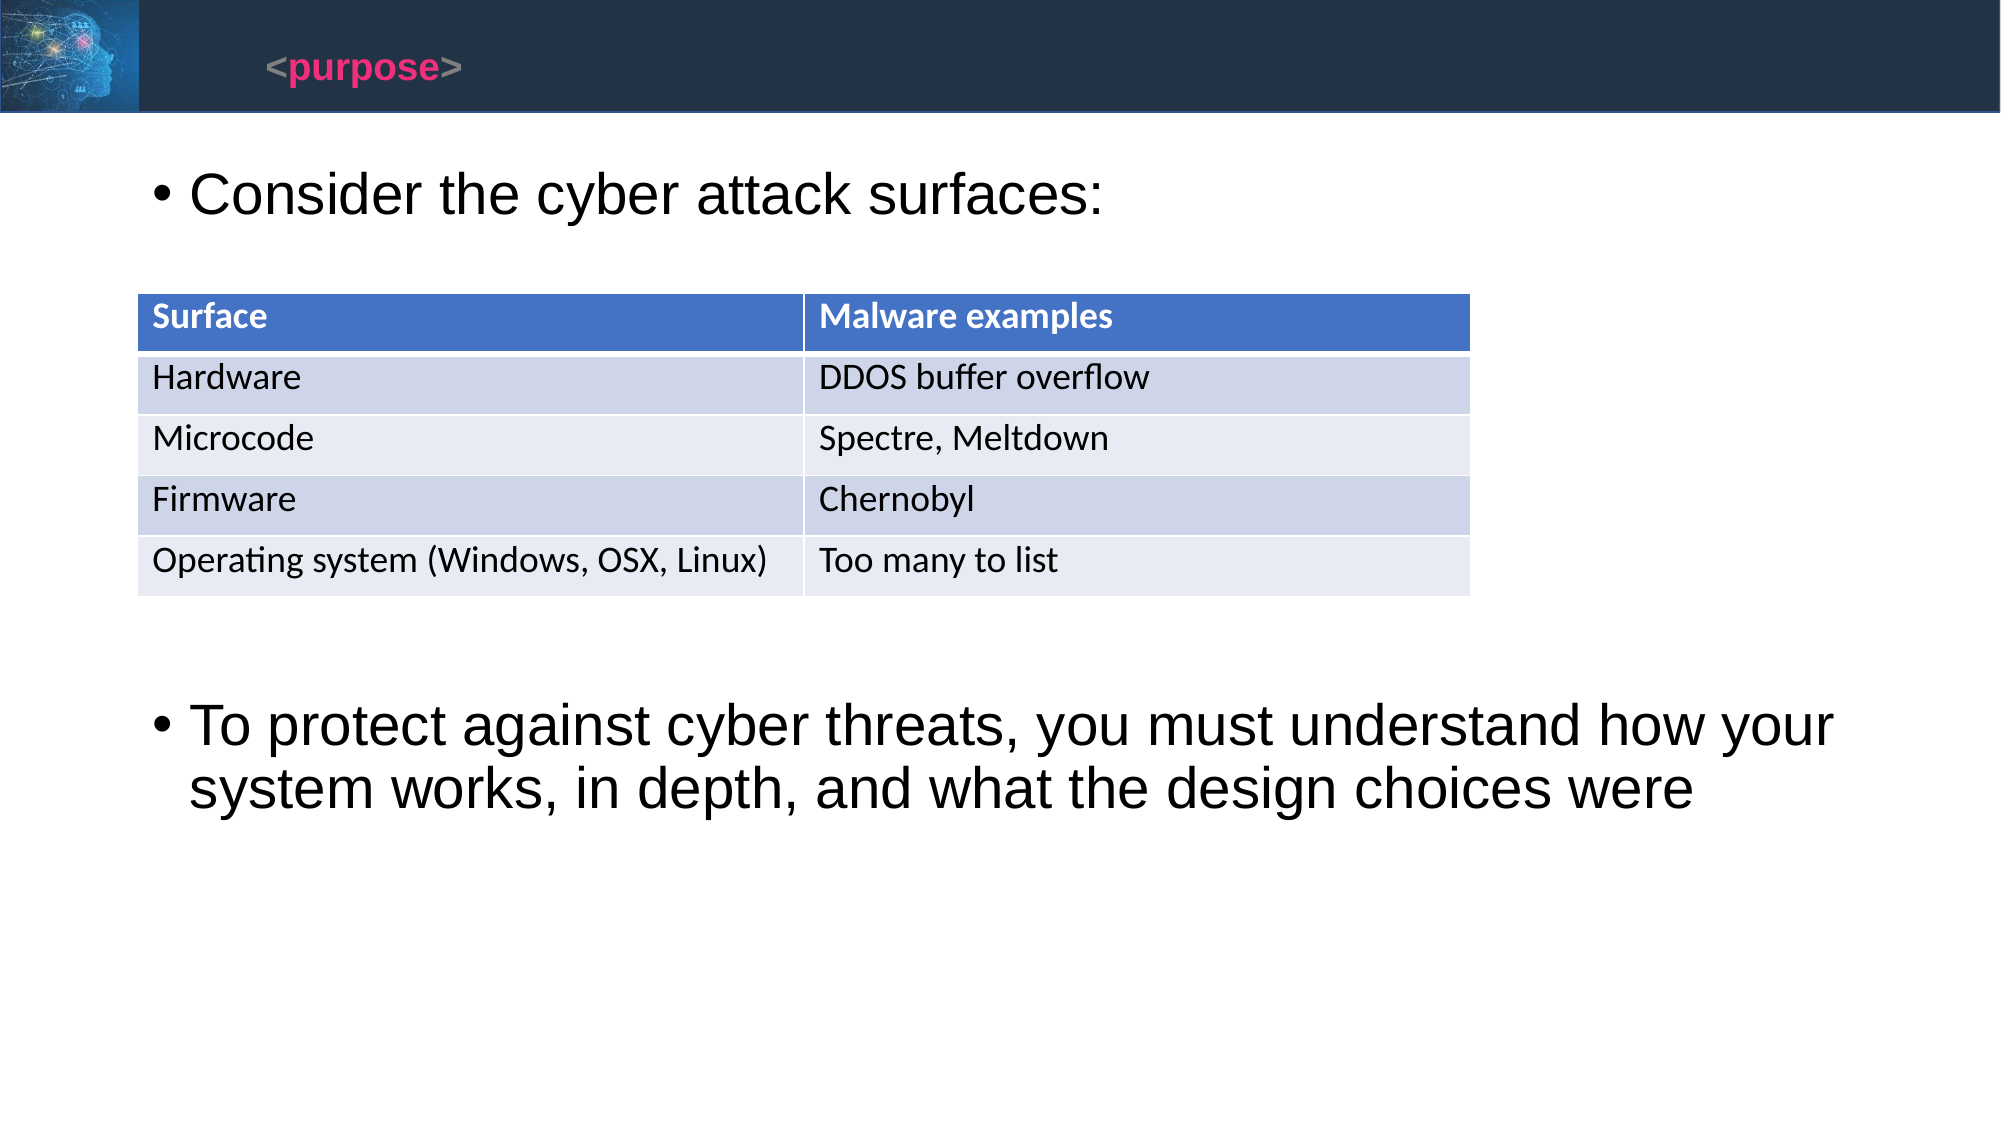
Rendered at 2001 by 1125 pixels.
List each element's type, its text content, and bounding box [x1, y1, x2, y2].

table_cell Spectre, Meltdown [805, 416, 1470, 475]
table_cell Firmware [138, 476, 803, 535]
table_cell Hardware [138, 357, 803, 414]
table_header Surface [138, 294, 803, 351]
text_box <purpose> [250, 26, 478, 122]
list Consider the cyber attack surfaces: To protect against cyber threats, you must understand how your system works, in depth, and what the design choices were [137, 157, 1863, 1021]
table_cell Microcode [138, 416, 803, 475]
table_cell DDOS buffer overflow [805, 357, 1470, 414]
table_cell Chernobyl [805, 476, 1470, 535]
picture [2, 0, 139, 111]
table_cell Too many to list [805, 537, 1470, 596]
table_cell Operating system (Windows, OSX, Linux) [138, 537, 803, 596]
table_header Malware examples [805, 294, 1470, 351]
